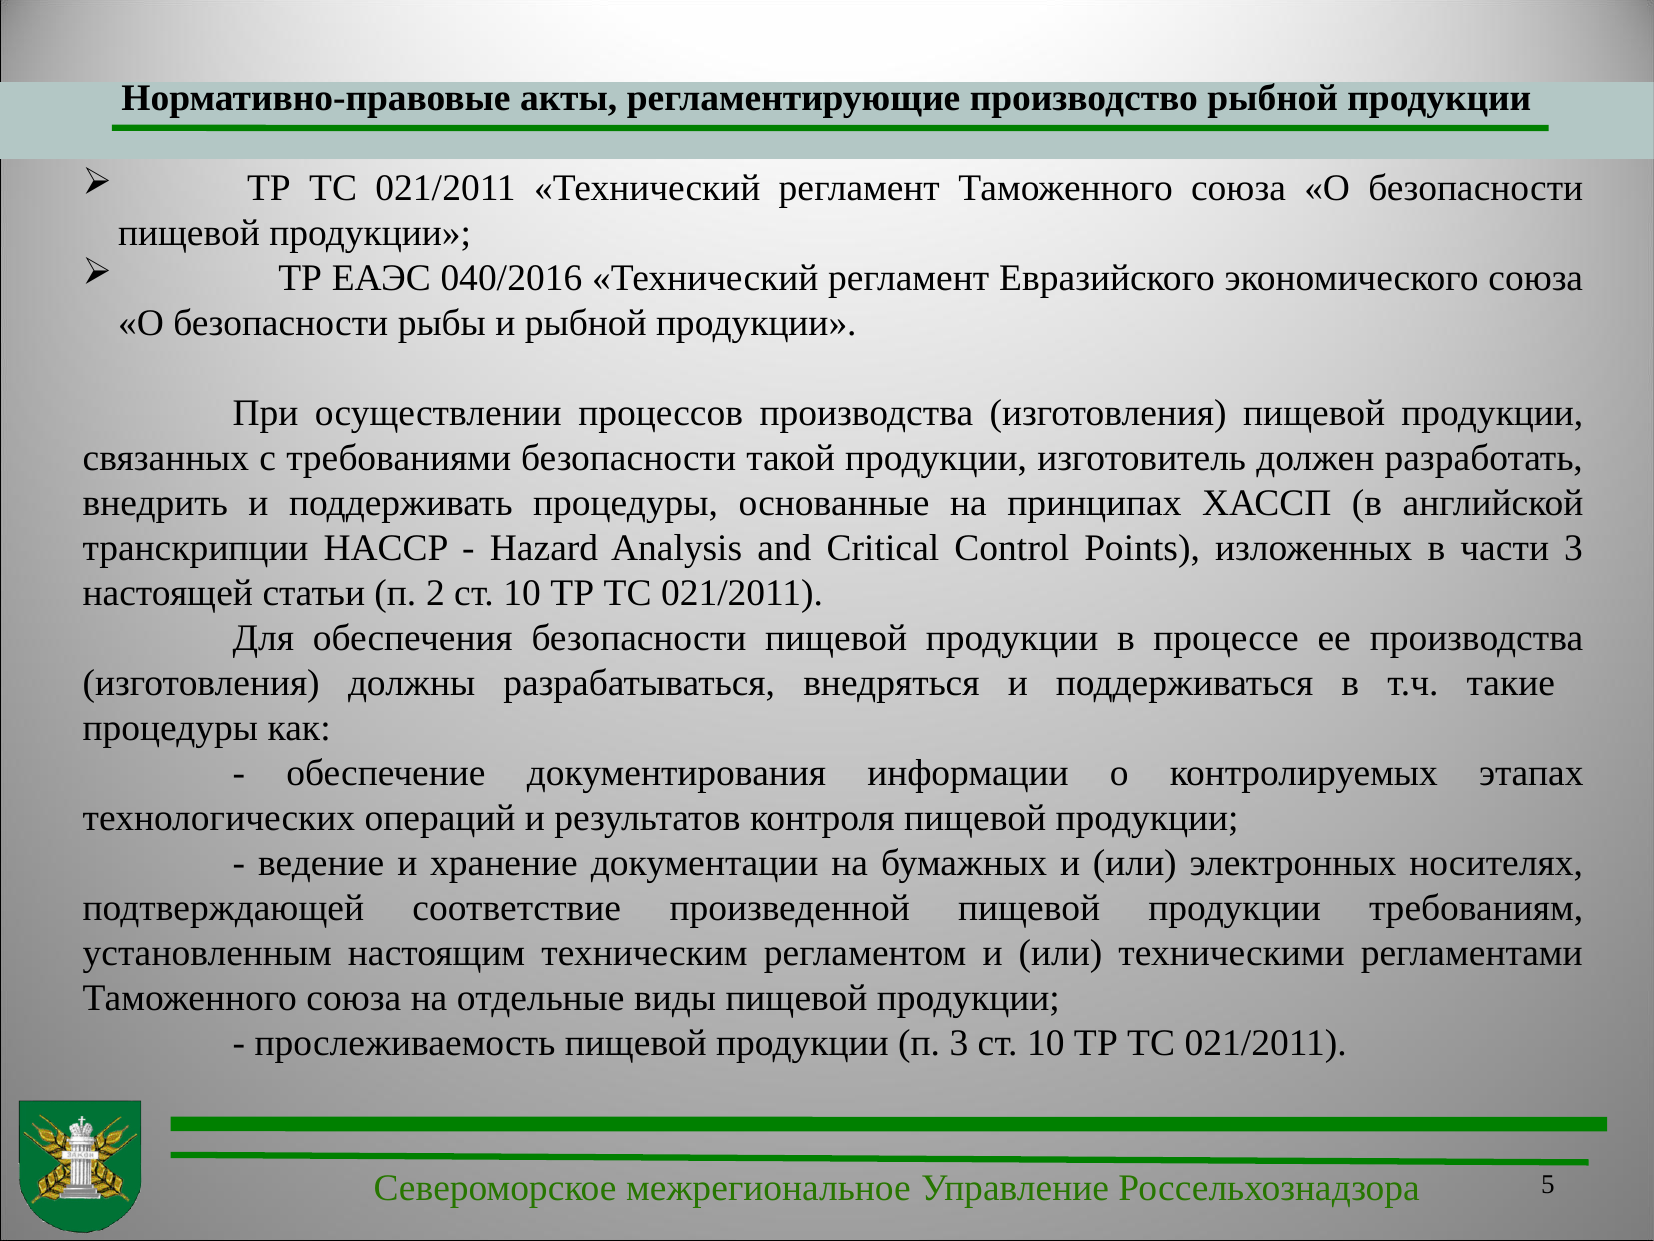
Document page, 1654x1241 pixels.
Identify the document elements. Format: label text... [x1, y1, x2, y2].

text_box Нормативно-правовые акты, регламентирующие производство рыбной продукции [111, 69, 1542, 79]
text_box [0, 81, 1654, 160]
picture [0, 160, 1654, 1241]
slide_number 5 [1185, 1149, 1572, 1216]
text_box Североморское межрегиональное Управление Россельхознадзора [252, 1159, 1542, 1217]
text_box ТР ТС 021/2011 «Технический регламент Таможенного союза «О безопасности пищевой продукции»; ТР ЕАЭС 040/2016 «Технический регламент Евразийского экономического союза «О безопасности рыбы и рыбной продукции». При осуществлении процессов производства (изготовления) пищевой продукции, связанных с требованиями безопасности такой продукции, изготовитель должен разработать, внедрить и поддерживать процедуры, основанные на принципах ХАССП (в английской транскрипции HACCP - Hazard Analysis and Critical Control Points), изложенных в части 3 настоящей статьи (п. 2 ст. 10 ТР ТС 021/2011). Для обеспечения безопасности пищевой продукции в процессе ее производства (изготовления) должны разрабатываться, внедряться и поддерживаться в т.ч. такие процедуры как: - обеспечение документирования информации о контролируемых этапах технологических операций и результатов контроля пищевой продукции; - ведение и хранение документации на бумажных и (или) электронных носителях, подтверждающей соответствие произведенной пищевой продукции требованиям, установленным настоящим техническим регламентом и (или) техническими регламентами Таможенного союза на отдельные виды пищевой продукции; - прослеживаемость пищевой продукции (п. 3 ст. 10 ТР ТС 021/2011). [82, 171, 1585, 1241]
picture [0, 0, 1654, 81]
